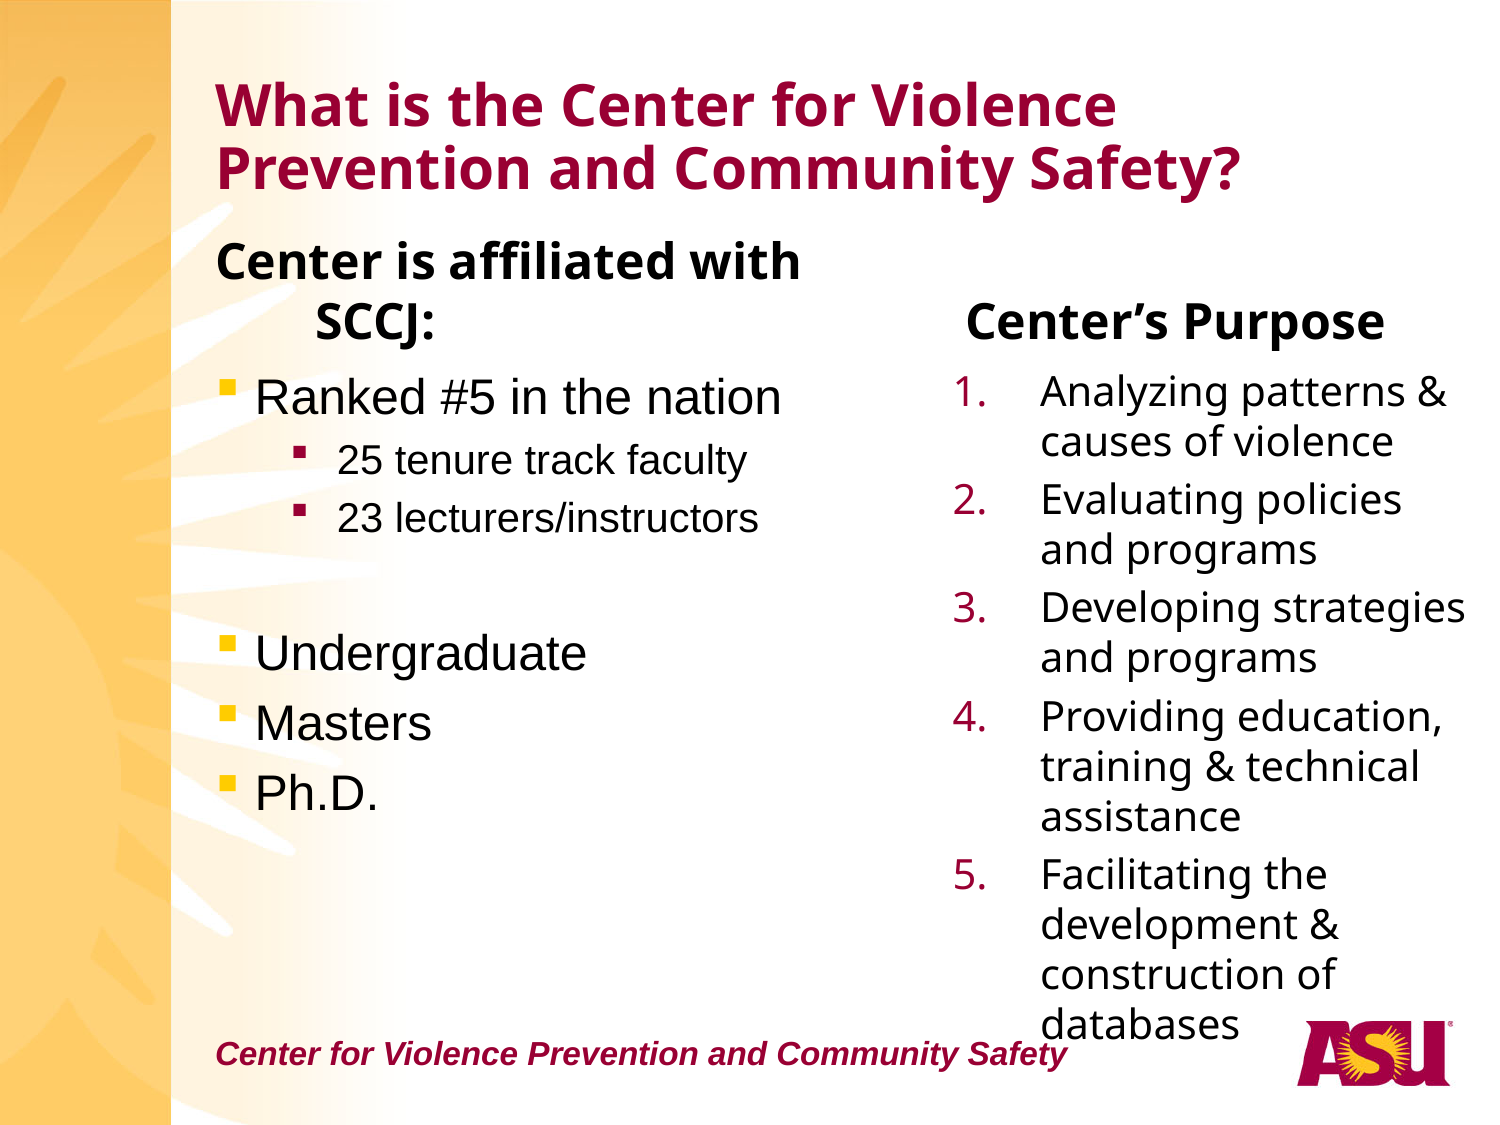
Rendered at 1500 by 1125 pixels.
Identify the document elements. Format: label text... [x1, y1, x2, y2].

list Center’s Purpose [949, 251, 1426, 356]
list Center is affiliated with SCCJ: [199, 212, 876, 357]
title What is the Center for Violence Prevention and Community Safety? [199, 44, 1426, 233]
footer Center for Violence Prevention and Community Safety [199, 1024, 1263, 1101]
list Ranked #5 in the nation 25 tenure track faculty 23 lecturers/instructors Undergraduate Masters Ph.D. [199, 356, 801, 1006]
picture [0, 0, 1500, 1125]
list Analyzing patterns & causes of violence Evaluating policies and programs Developing strategies and programs Providing education, training & technical assistance Facilitating the development & construction of databases [862, 356, 1500, 1006]
